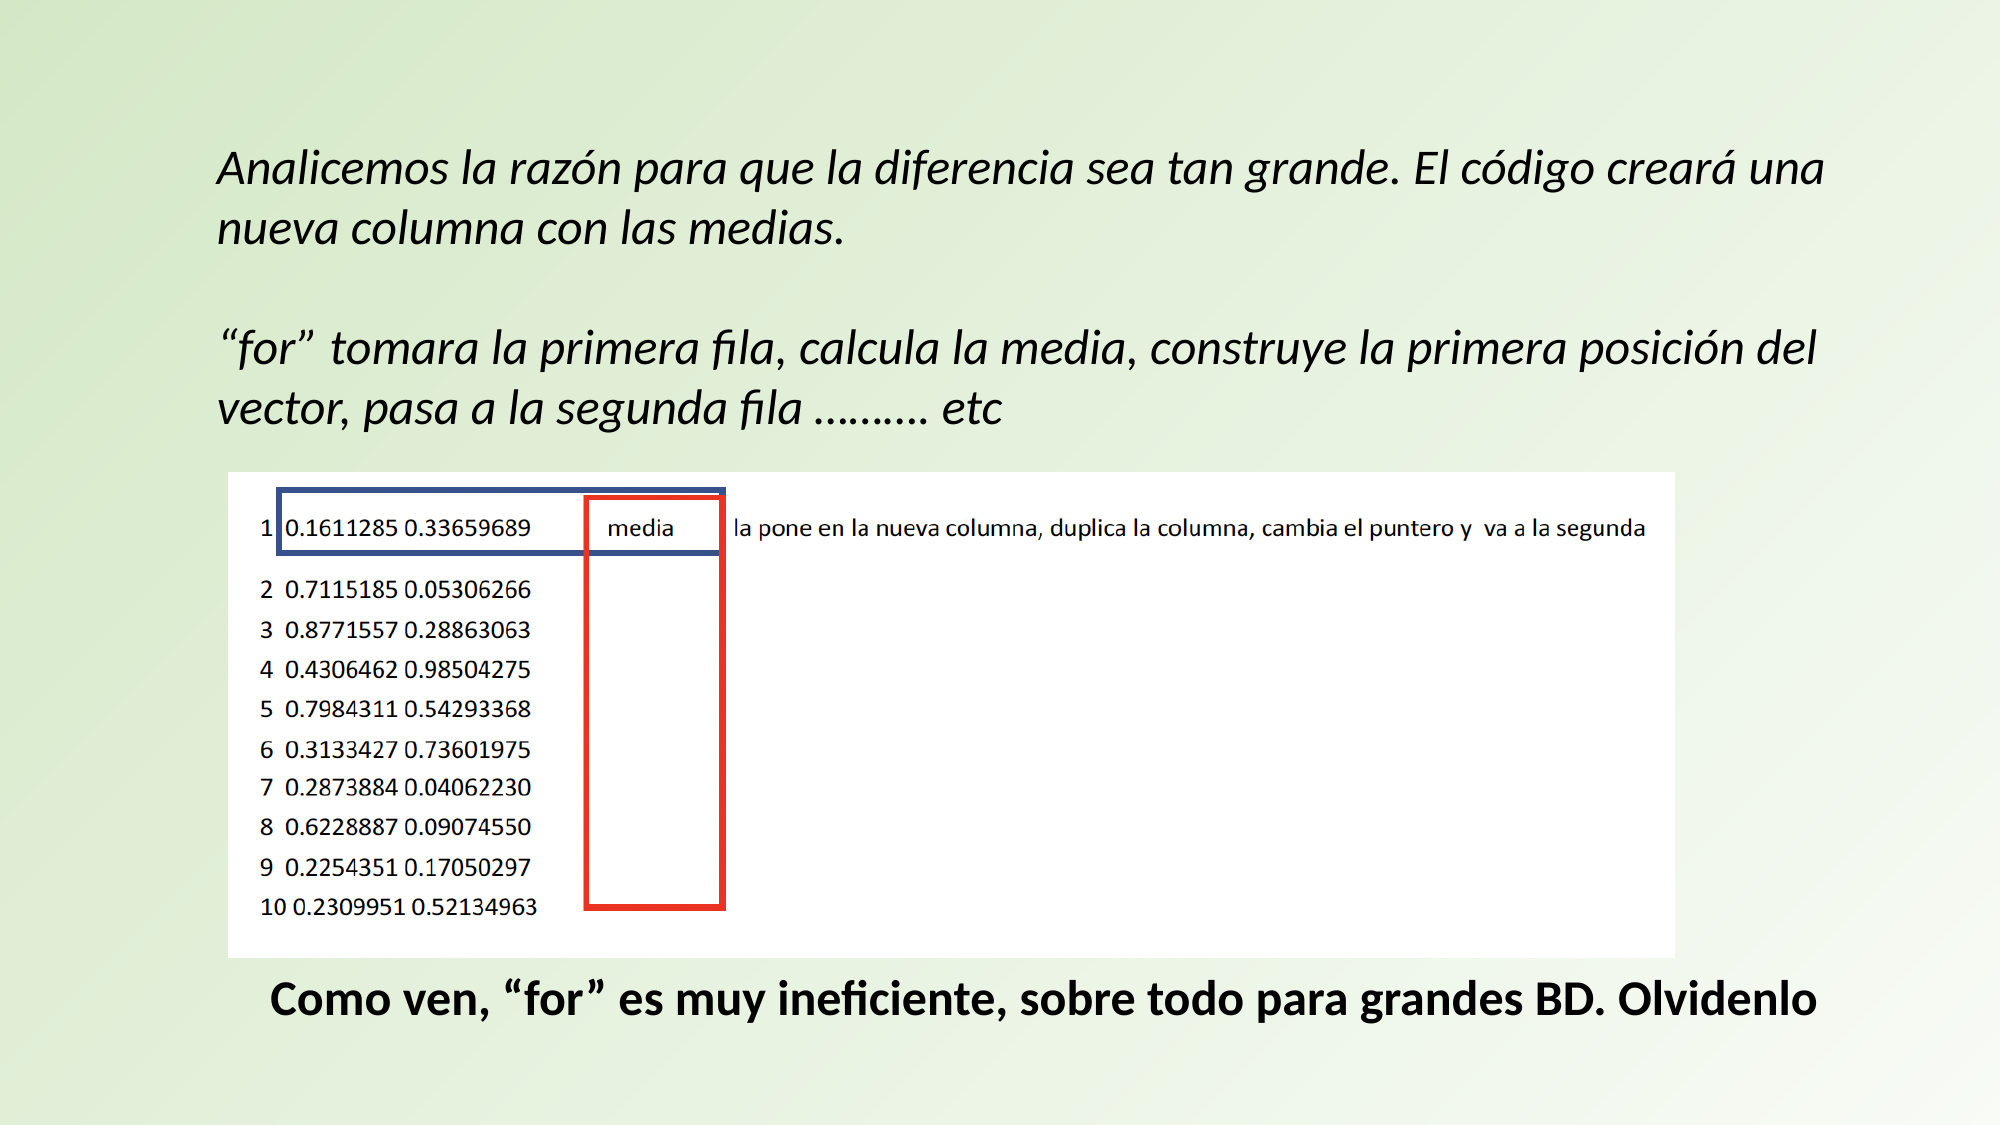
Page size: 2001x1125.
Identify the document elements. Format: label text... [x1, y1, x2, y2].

text_box Como ven, “for” es muy ineficiente, sobre todo para grandes BD. Olvidenlo [227, 957, 1862, 1033]
text_box Analicemos la razón para que la diferencia sea tan grande. El código creará una nueva columna con las medias. “for” tomara la primera fila, calcula la media, construye la primera posición del vector, pasa a la segunda fila ………. etc [202, 127, 1862, 442]
picture [227, 472, 1675, 958]
